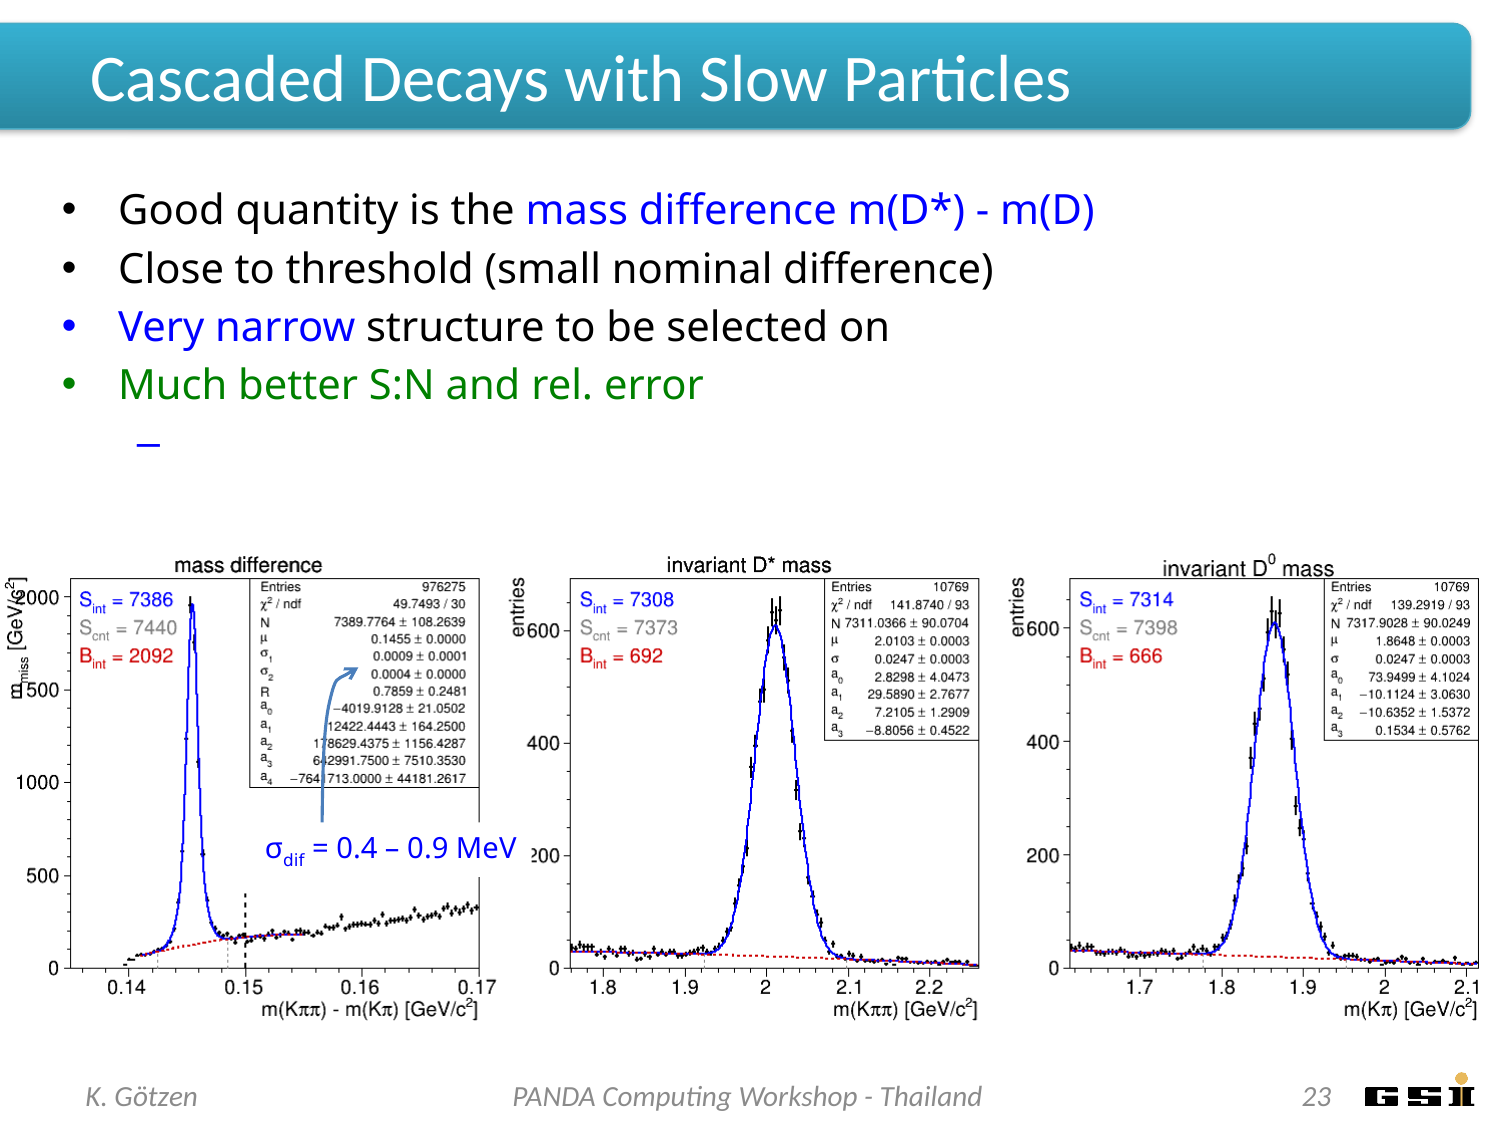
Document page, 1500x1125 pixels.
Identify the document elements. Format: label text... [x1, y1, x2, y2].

picture [1363, 1066, 1482, 1108]
slide_number 23 [1125, 1065, 1347, 1125]
slide_number K. Götzen [70, 1065, 421, 1125]
title Cascaded Decays with Slow Particles [75, 27, 1425, 123]
footer PANDA Computing Workshop - Thailand [454, 1065, 1041, 1125]
picture [0, 550, 1500, 1026]
